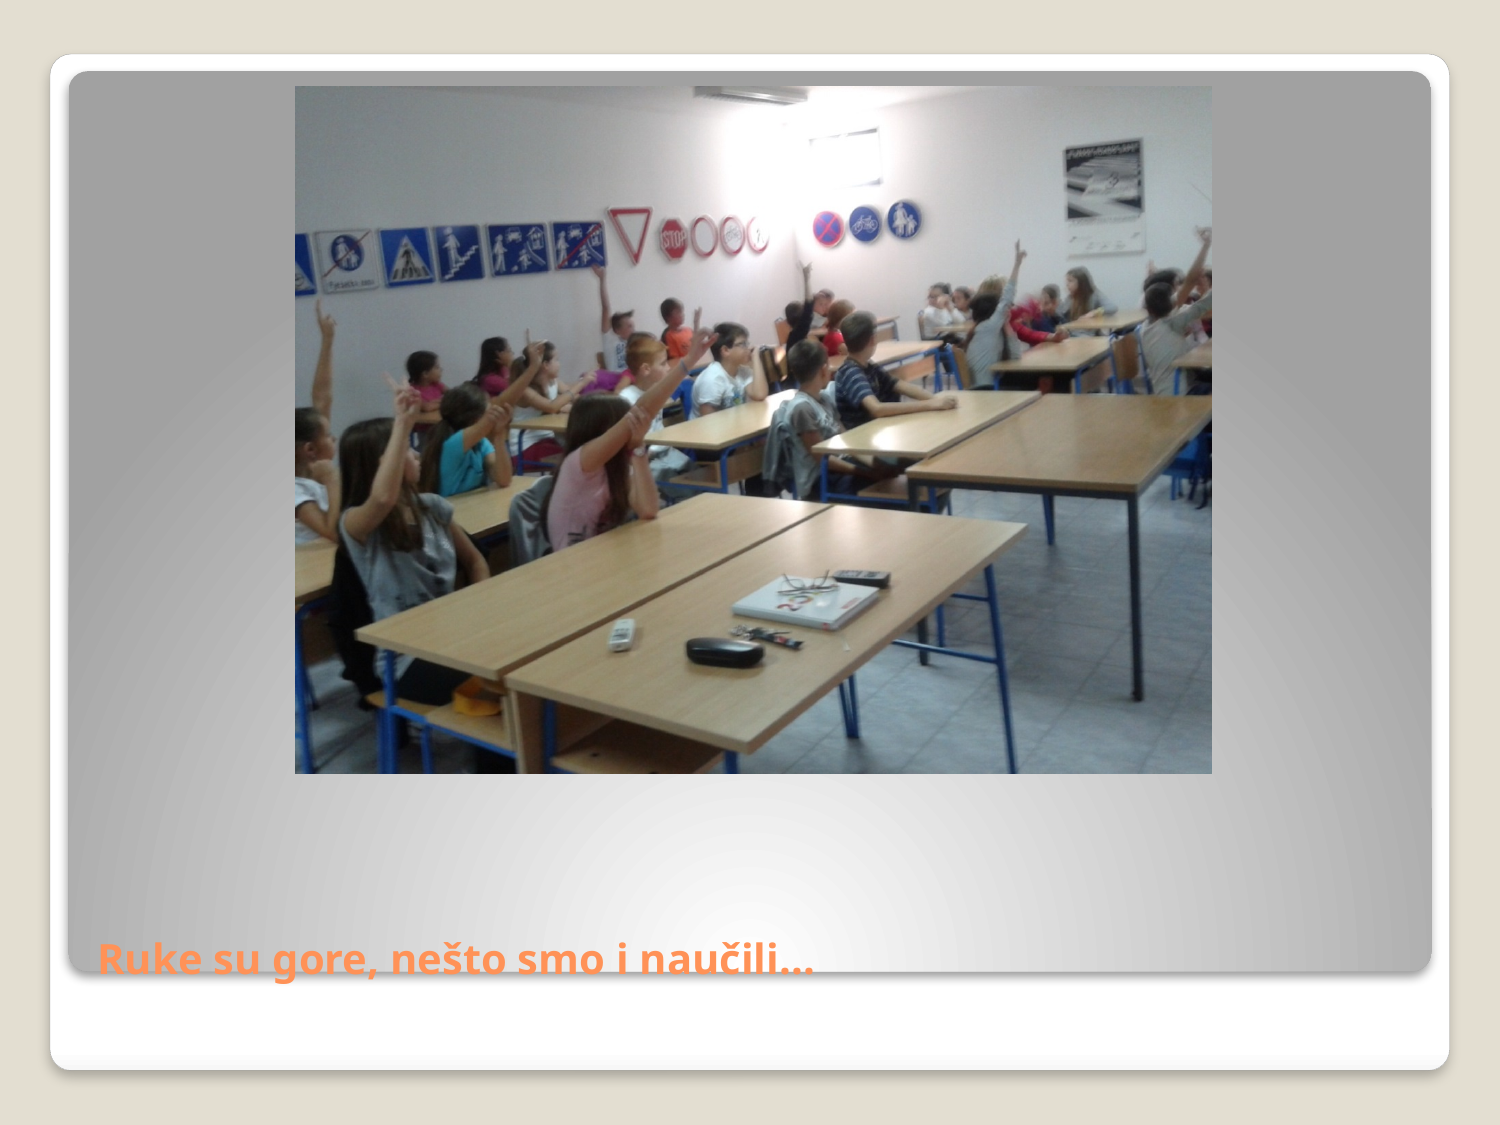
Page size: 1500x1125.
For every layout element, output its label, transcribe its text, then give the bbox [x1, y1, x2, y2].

title Ruke su gore, nešto smo i naučili... [82, 817, 1425, 990]
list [295, 86, 1213, 775]
